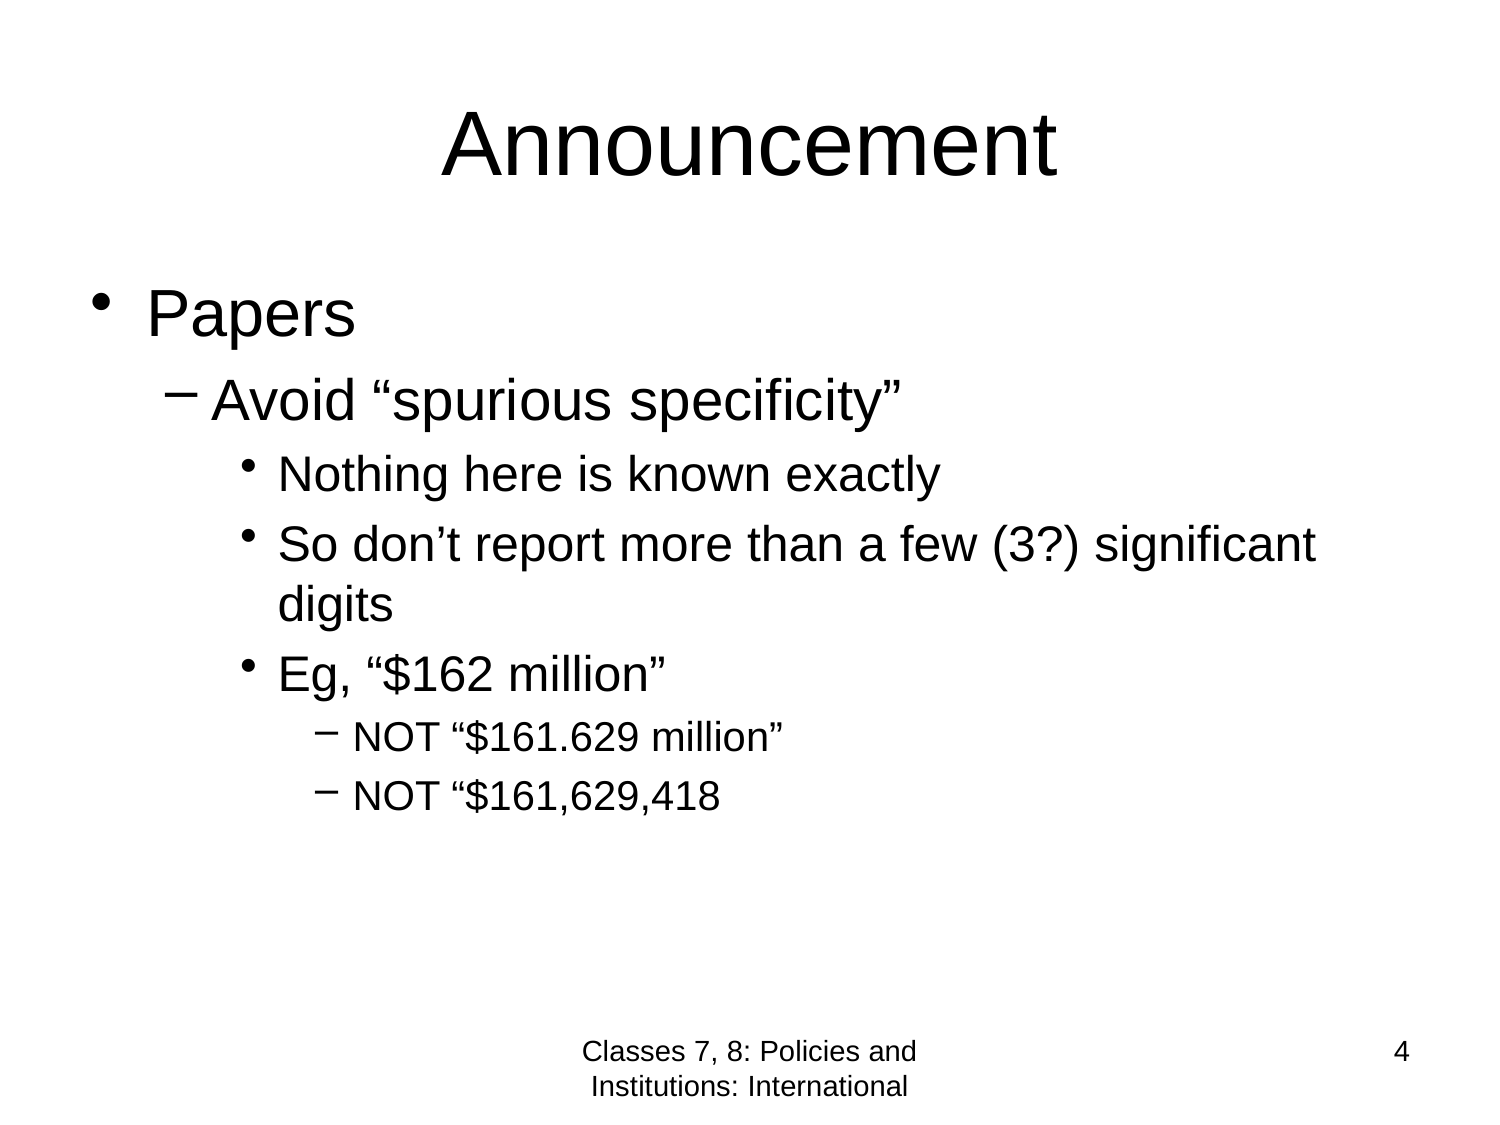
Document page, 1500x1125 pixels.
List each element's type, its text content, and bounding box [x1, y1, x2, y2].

footer Classes 7, 8: Policies and Institutions: International [512, 1024, 988, 1103]
slide_number 4 [1074, 1024, 1426, 1103]
title Announcement [74, 44, 1426, 233]
list Papers Avoid “spurious specificity” Nothing here is known exactly So don’t report more than a few (3?) significant digits Eg, “$162 million” NOT “$161.629 million” NOT “$161,629,418 [74, 262, 1426, 1006]
